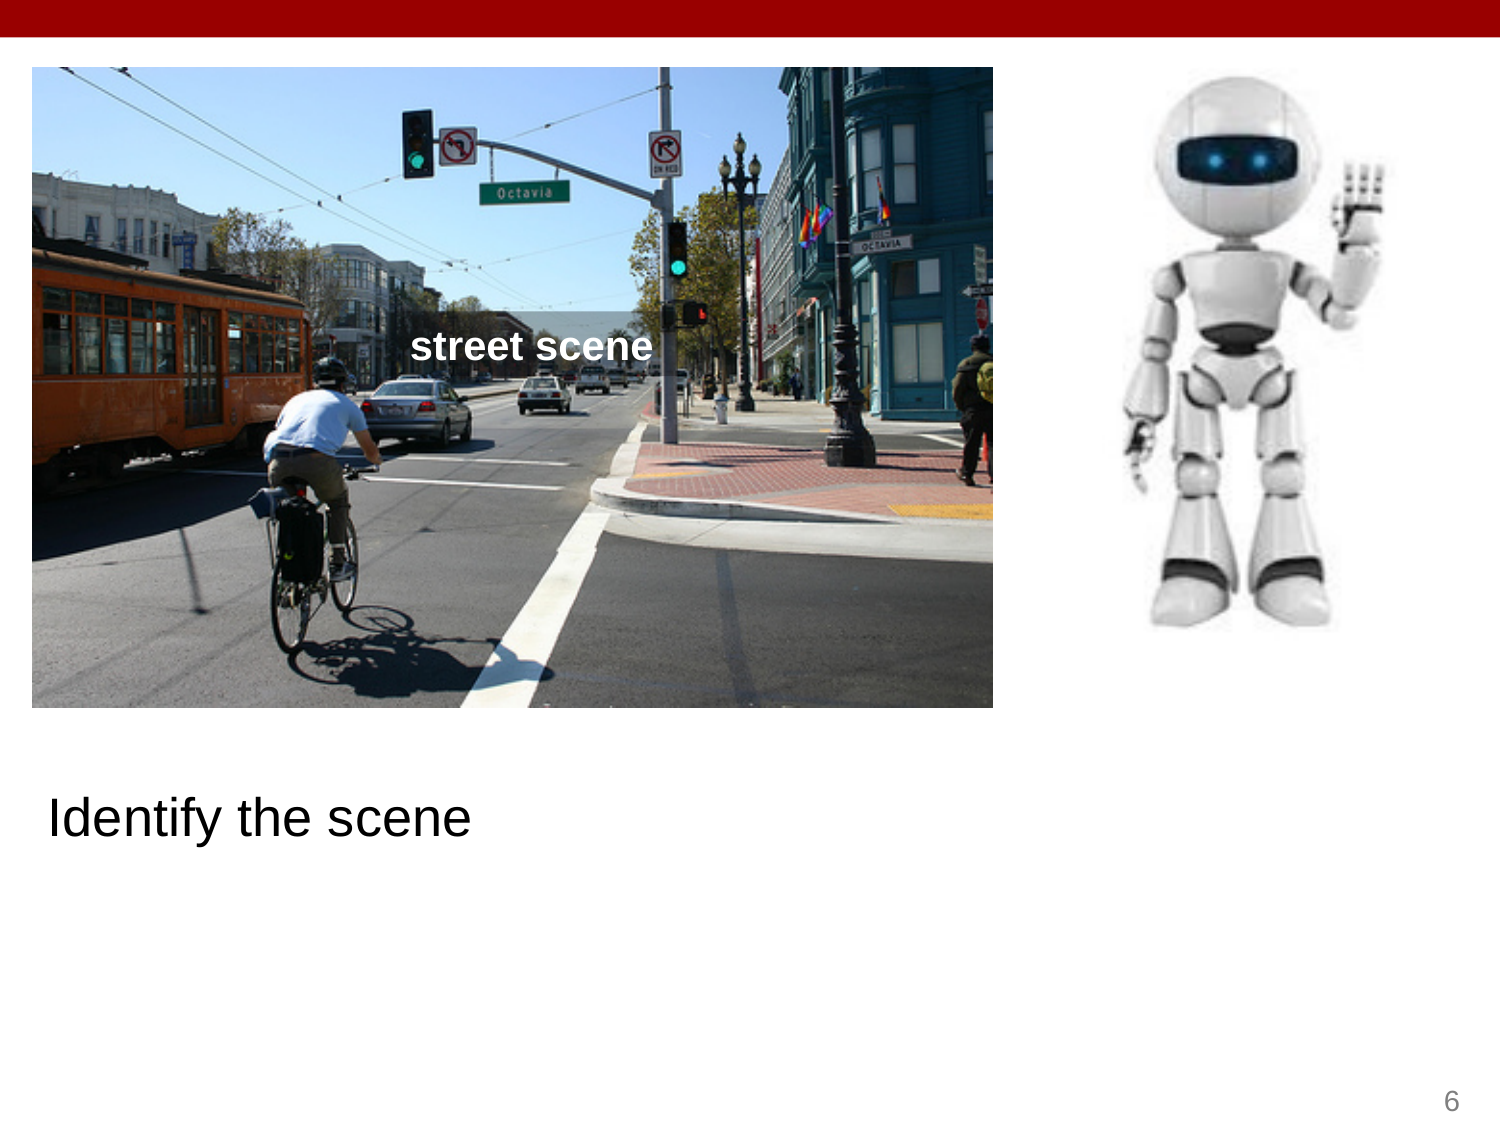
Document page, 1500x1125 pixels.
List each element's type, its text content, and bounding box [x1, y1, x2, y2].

list Identify the scene [32, 774, 1476, 1117]
picture [1102, 67, 1399, 642]
slide_number 6 [1162, 1049, 1476, 1125]
picture [32, 67, 993, 708]
